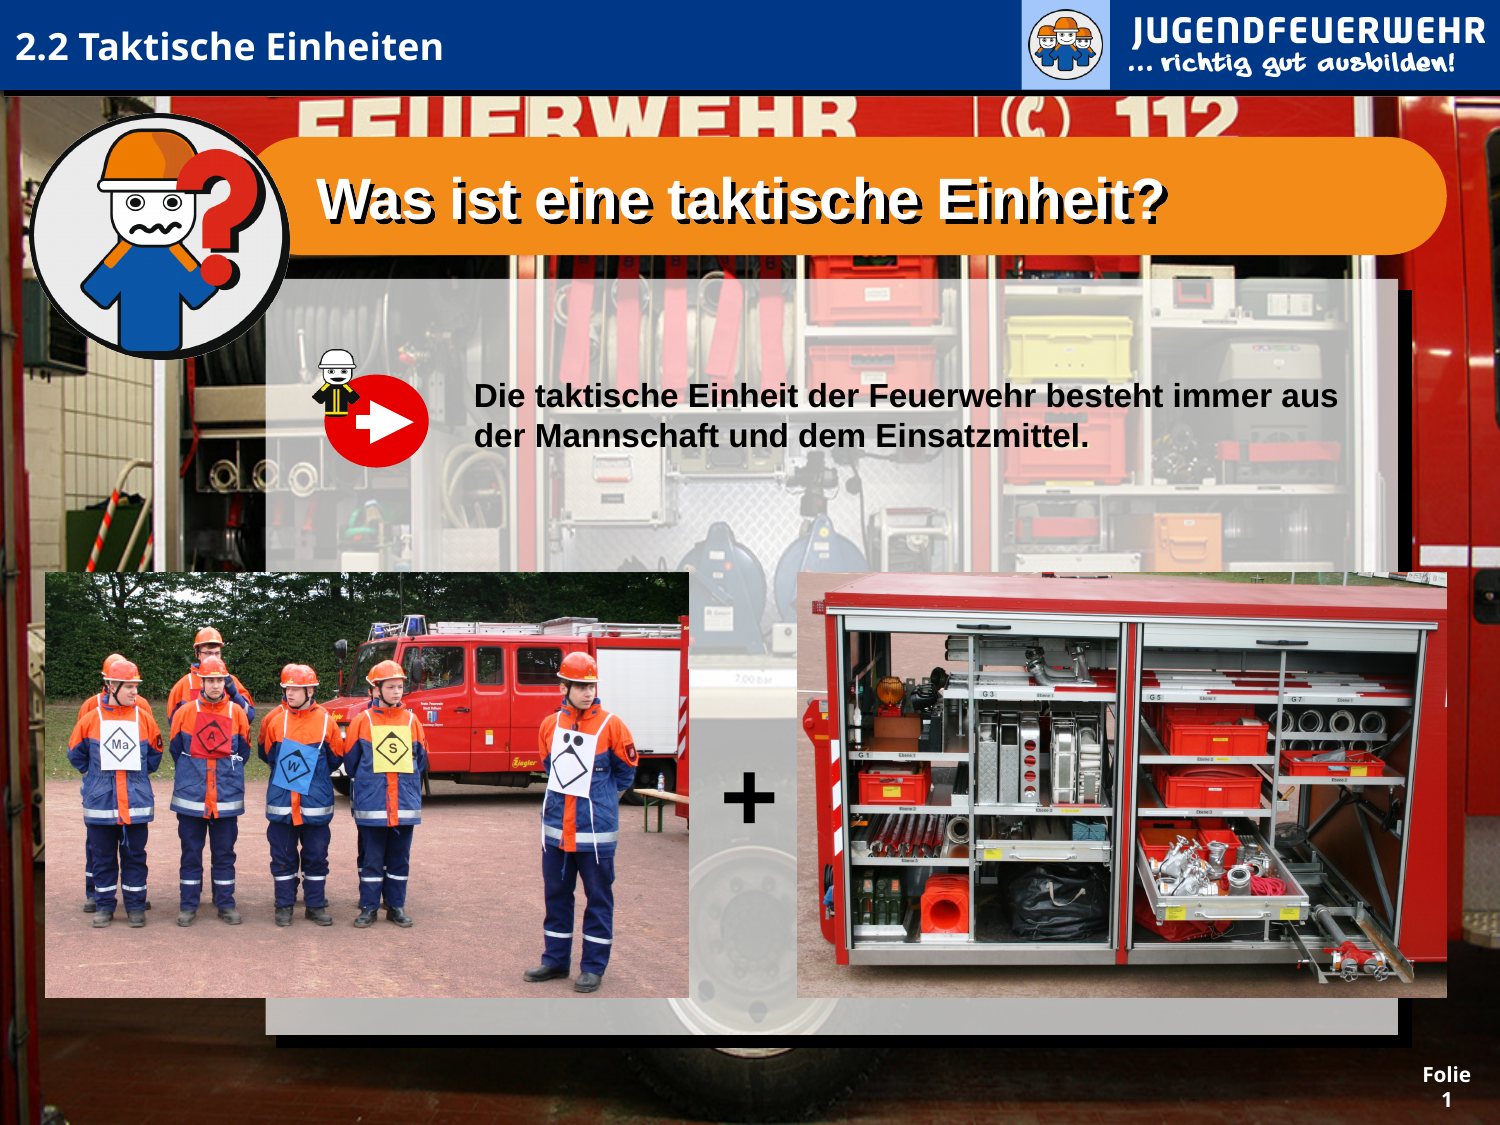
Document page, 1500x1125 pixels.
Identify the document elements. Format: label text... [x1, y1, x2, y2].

picture [1129, 17, 1485, 77]
picture [0, 91, 1500, 1125]
picture [1028, 9, 1103, 80]
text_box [312, 349, 1377, 468]
text_box + [694, 723, 791, 859]
title 2.2 Taktische Einheiten [0, 0, 987, 90]
list Was ist eine taktische Einheit? [301, 137, 1412, 255]
